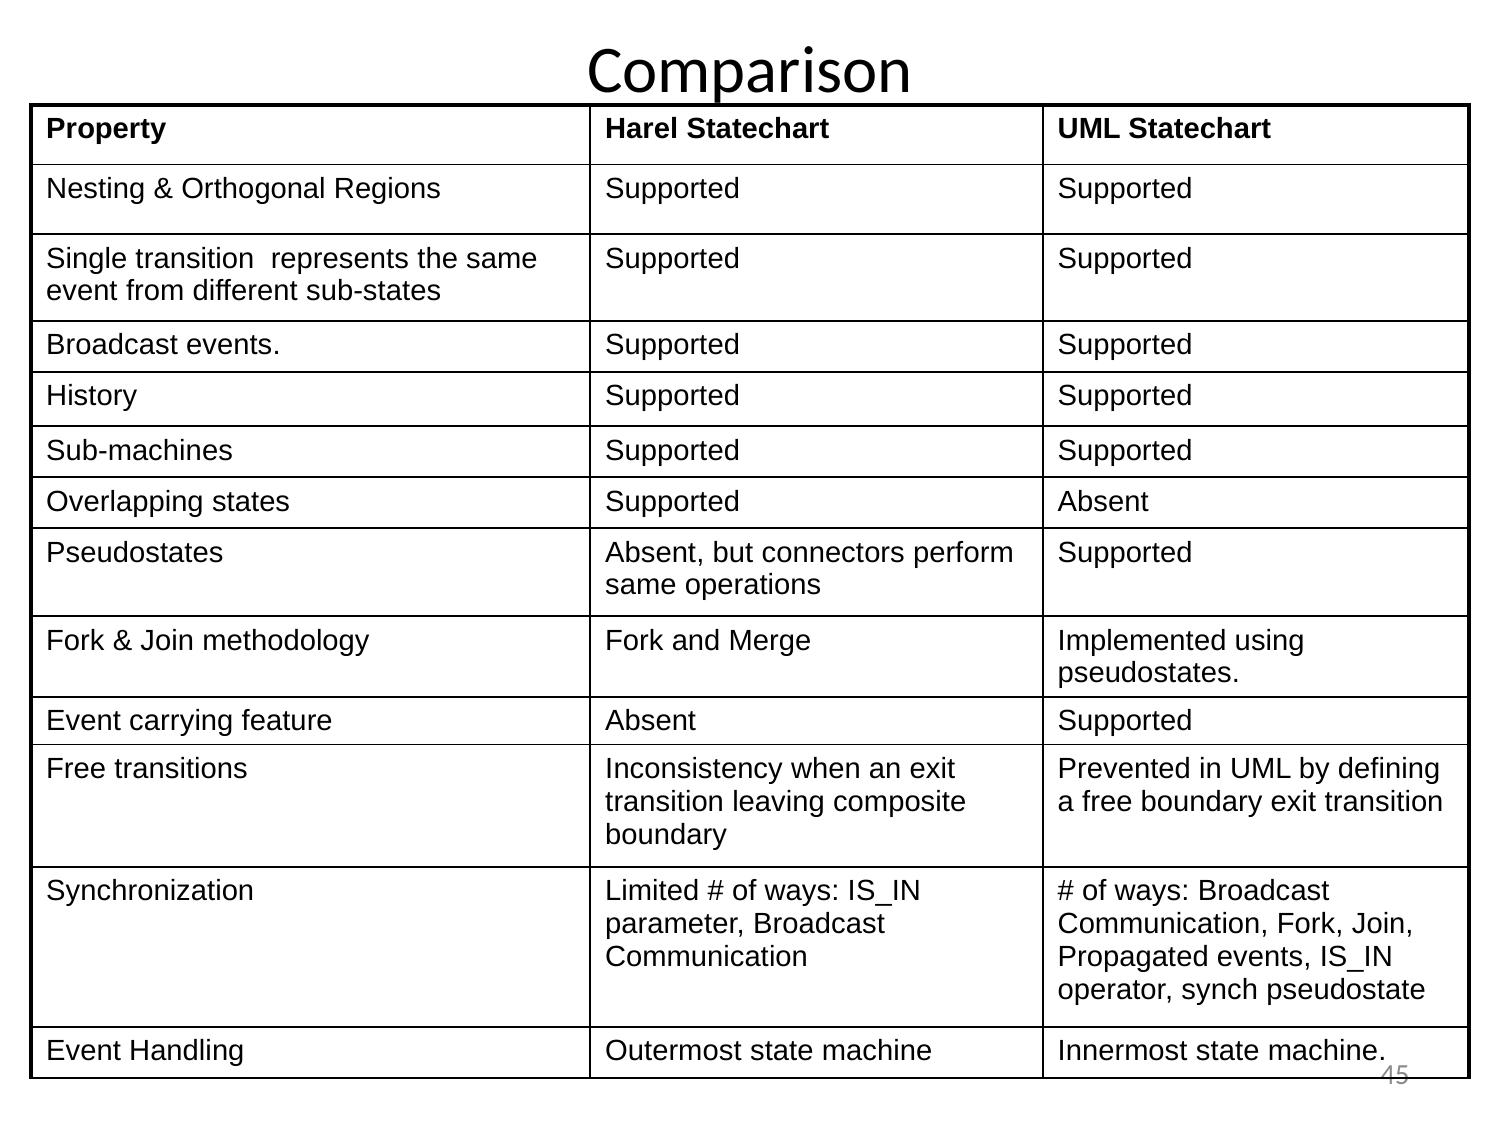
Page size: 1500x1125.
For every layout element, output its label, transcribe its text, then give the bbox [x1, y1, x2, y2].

table_cell Nesting & Orthogonal Regions [33, 165, 589, 233]
table_cell Fork and Merge [591, 617, 1042, 696]
table_cell History [33, 373, 589, 425]
table_cell Sub-machines [33, 427, 589, 476]
table_cell Overlapping states [33, 478, 589, 527]
table_cell Supported [1044, 427, 1467, 476]
table_header Property [33, 107, 589, 164]
table_cell Innermost state machine. [1044, 1028, 1467, 1077]
table_cell Event Handling [33, 1028, 589, 1077]
table_cell Supported [591, 235, 1042, 320]
table_cell Supported [591, 165, 1042, 233]
table_cell Supported [1044, 373, 1467, 425]
table_cell Single transition represents the same event from different sub-states [33, 235, 589, 320]
table_cell Free transitions [33, 745, 589, 866]
table_cell # of ways: Broadcast Communication, Fork, Join, Propagated events, IS_IN operator, synch pseudostate [1044, 868, 1467, 1026]
table_header Harel Statechart [591, 107, 1042, 164]
table_cell Broadcast events. [33, 322, 589, 371]
slide_number 45 [1074, 1079, 1425, 1103]
table_cell Supported [1044, 698, 1467, 744]
table_cell Event carrying feature [33, 698, 589, 744]
table_cell Absent [591, 698, 1042, 744]
table_cell Supported [1044, 322, 1467, 371]
table_header UML Statechart [1044, 107, 1467, 164]
table_cell Absent, but connectors perform same operations [591, 529, 1042, 615]
table_cell Prevented in UML by defining a free boundary exit transition [1044, 745, 1467, 866]
table_cell Supported [591, 373, 1042, 425]
table_cell Supported [1044, 235, 1467, 320]
table_cell Supported [1044, 529, 1467, 615]
table_cell Supported [591, 478, 1042, 527]
title Comparison [75, 45, 1425, 88]
table_cell Outermost state machine [591, 1028, 1042, 1077]
table_cell Implemented using pseudostates. [1044, 617, 1467, 696]
table_cell Synchronization [33, 868, 589, 1026]
table_cell Absent [1044, 478, 1467, 527]
table_cell Limited # of ways: IS_IN parameter, Broadcast Communication [591, 868, 1042, 1026]
table_cell Supported [591, 427, 1042, 476]
table_cell Supported [1044, 165, 1467, 233]
table_cell Inconsistency when an exit transition leaving composite boundary [591, 745, 1042, 866]
table_cell Supported [591, 322, 1042, 371]
table_cell Pseudostates [33, 529, 589, 615]
table_cell Fork & Join methodology [33, 617, 589, 696]
